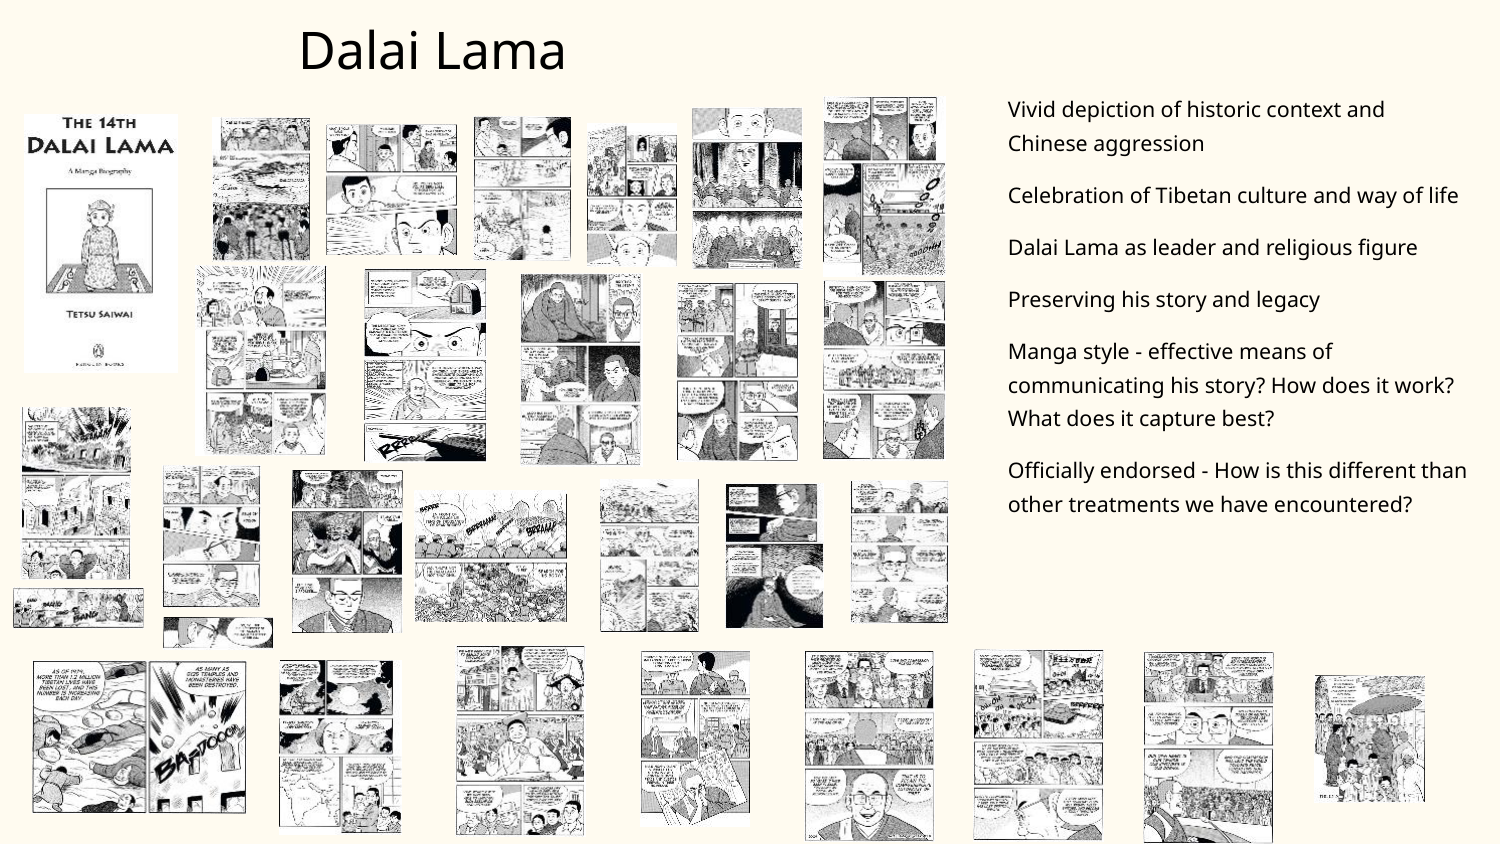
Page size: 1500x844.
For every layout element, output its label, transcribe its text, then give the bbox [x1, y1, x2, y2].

picture [162, 617, 274, 651]
picture [31, 660, 247, 814]
picture [850, 480, 949, 624]
picture [455, 644, 587, 837]
picture [1313, 675, 1425, 803]
picture [24, 114, 178, 374]
picture [292, 470, 404, 633]
picture [212, 117, 311, 262]
title Dalai Lama [283, 0, 1500, 100]
picture [692, 106, 803, 271]
list Vivid depiction of historic context and Chinese aggression Celebration of Tibetan culture and way of life Dalai Lama as leader and religious figure Preserving his story and legacy Manga style - effective means of communicating his story? How does it work? What does it capture best? Officially endorsed - How is this different than other treatments we have encountered? [992, 75, 1484, 607]
picture [972, 649, 1104, 842]
picture [472, 116, 571, 261]
picture [12, 587, 144, 629]
picture [586, 123, 677, 267]
picture [19, 407, 131, 580]
picture [725, 483, 824, 629]
picture [195, 265, 327, 456]
picture [413, 489, 568, 622]
picture [519, 273, 643, 467]
picture [803, 650, 935, 842]
picture [279, 660, 402, 835]
picture [823, 280, 946, 462]
picture [639, 650, 751, 828]
picture [1143, 651, 1275, 844]
picture [823, 96, 946, 277]
picture [326, 123, 457, 255]
picture [675, 281, 799, 462]
picture [600, 479, 699, 633]
picture [364, 268, 487, 464]
picture [162, 465, 261, 609]
